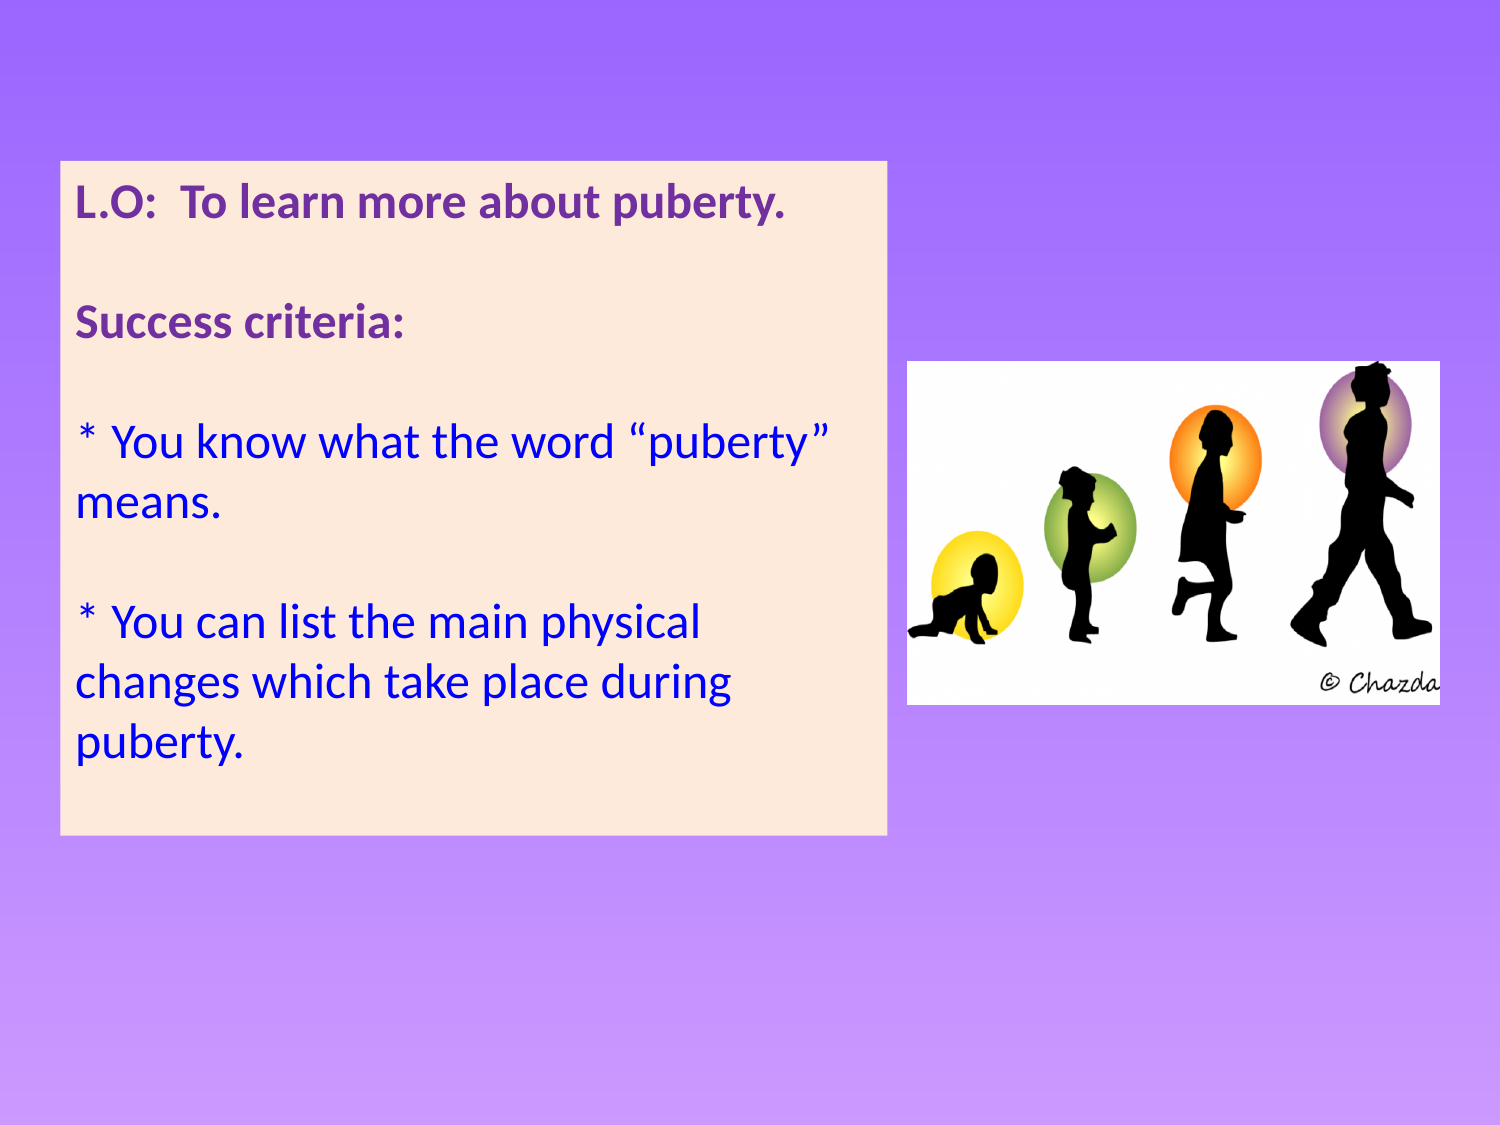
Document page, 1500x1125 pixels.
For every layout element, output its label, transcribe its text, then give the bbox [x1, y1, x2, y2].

text_box L.O: To learn more about puberty. Success criteria: * You know what the word “puberty” means. * You can list the main physical changes which take place during puberty. [60, 160, 888, 836]
picture [907, 361, 1440, 706]
